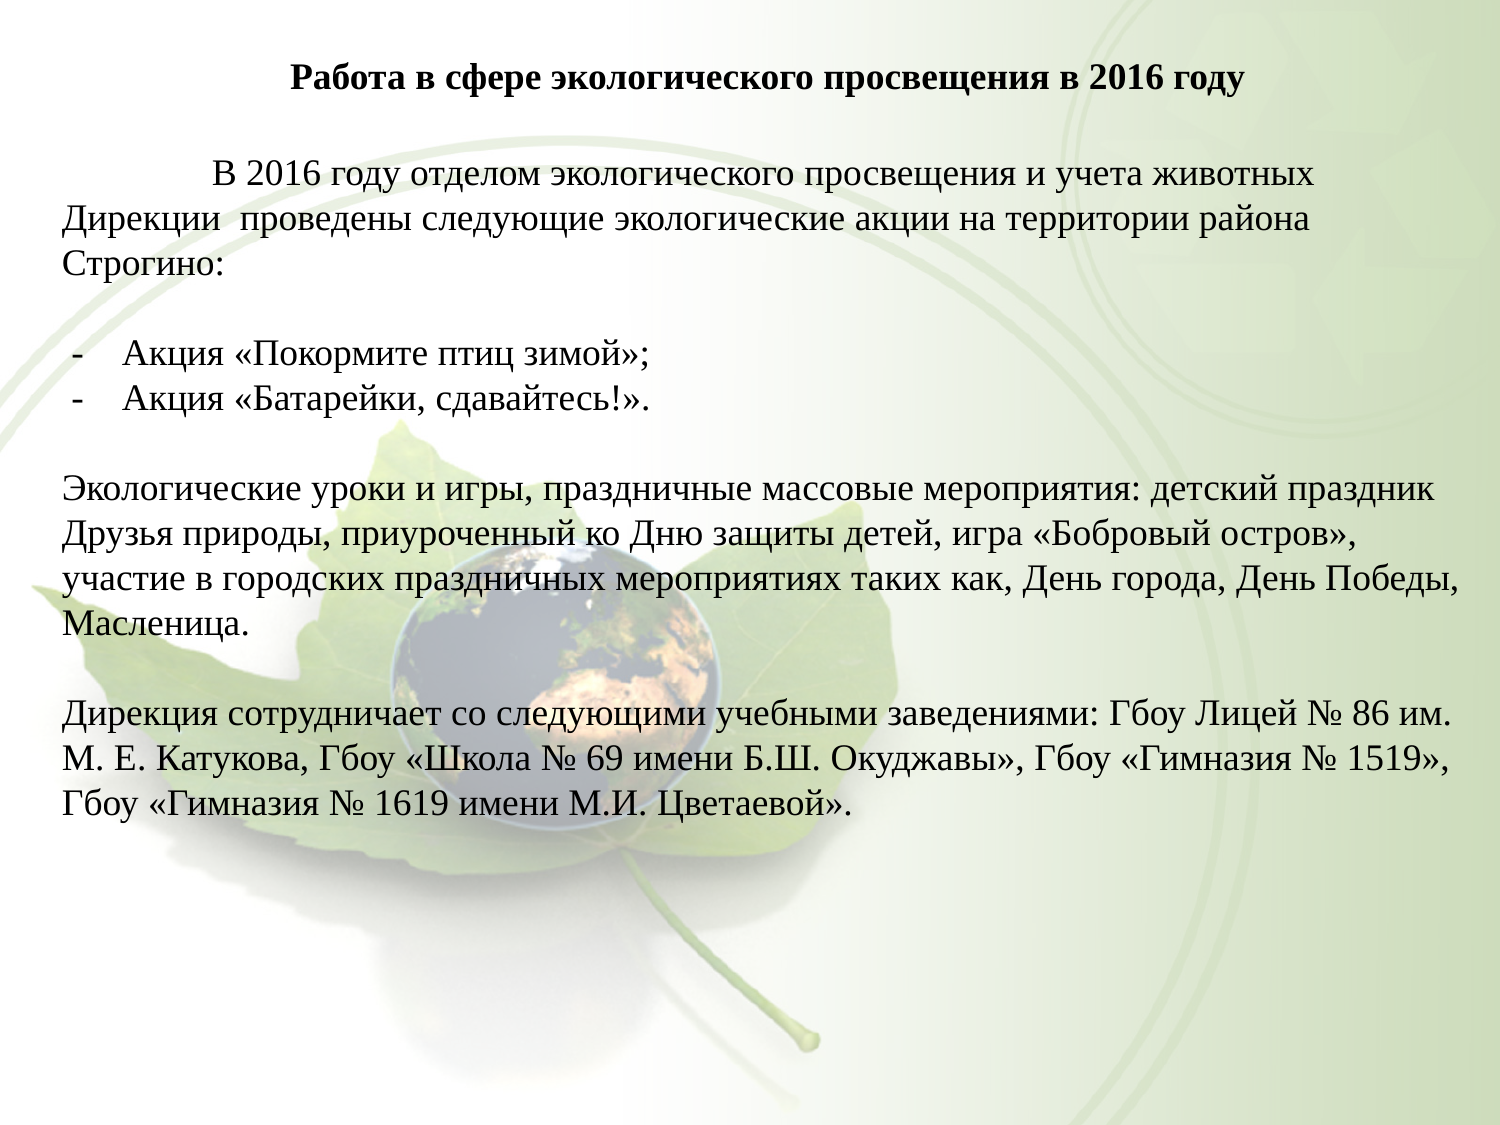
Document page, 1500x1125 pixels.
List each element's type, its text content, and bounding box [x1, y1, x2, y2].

text_box Работа в сфере экологического просвещения в 2016 году В 2016 году отделом экологического просвещения и учета животных Дирекции проведены следующие экологические акции на территории района Строгино: - Акция «Покормите птиц зимой»; - Акция «Батарейки, сдавайтесь!». Экологические уроки и игры, праздничные массовые мероприятия: детский праздник Друзья природы, приуроченный ко Дню защиты детей, игра «Бобровый остров», участие в городских праздничных мероприятиях таких как, День города, День Победы, Масленица. Дирекция сотрудничает со следующими учебными заведениями: Гбоу Лицей № 86 им. М. Е. Катукова, Гбоу «Школа № 69 имени Б.Ш. Окуджавы», Гбоу «Гимназия № 1519», Гбоу «Гимназия № 1619 имени М.И. Цветаевой». [47, 0, 1489, 890]
